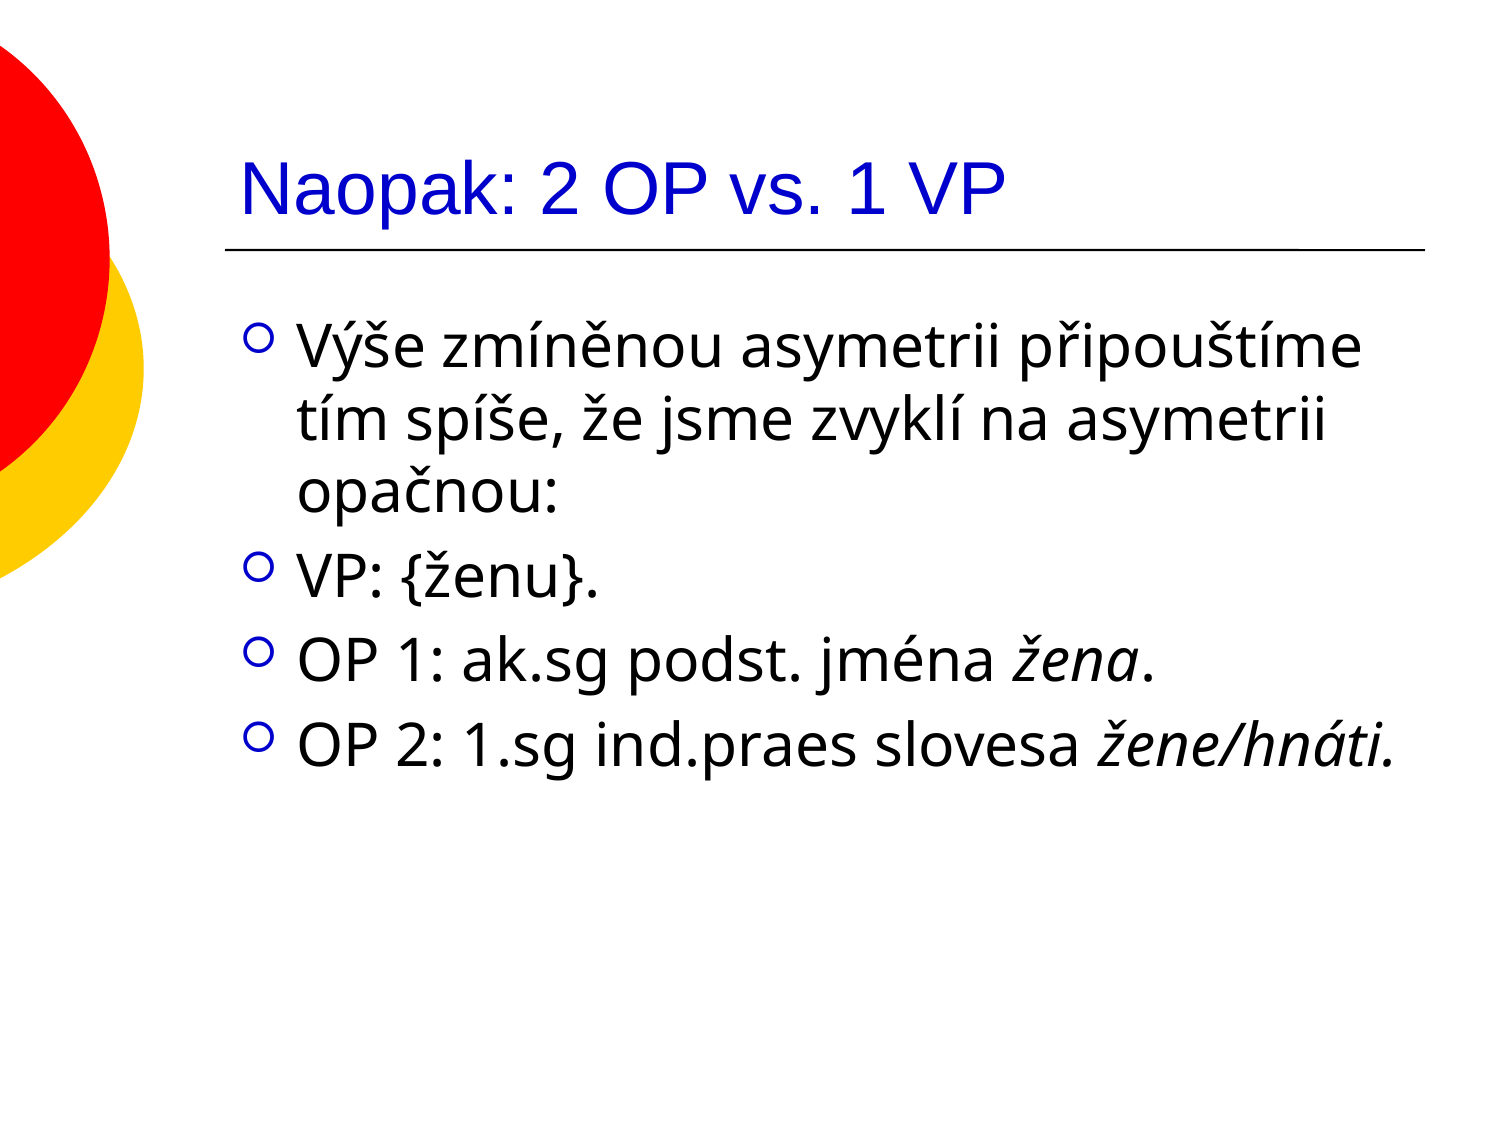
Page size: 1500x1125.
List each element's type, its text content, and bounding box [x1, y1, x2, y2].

title Naopak: 2 OP vs. 1 VP [224, 49, 1425, 237]
list Výše zmíněnou asymetrii připouštíme tím spíše, že jsme zvyklí na asymetrii opačnou: VP: {ženu}. OP 1: ak.sg podst. jména žena. OP 2: 1.sg ind.praes slovesa žene/hnáti. [224, 299, 1425, 975]
